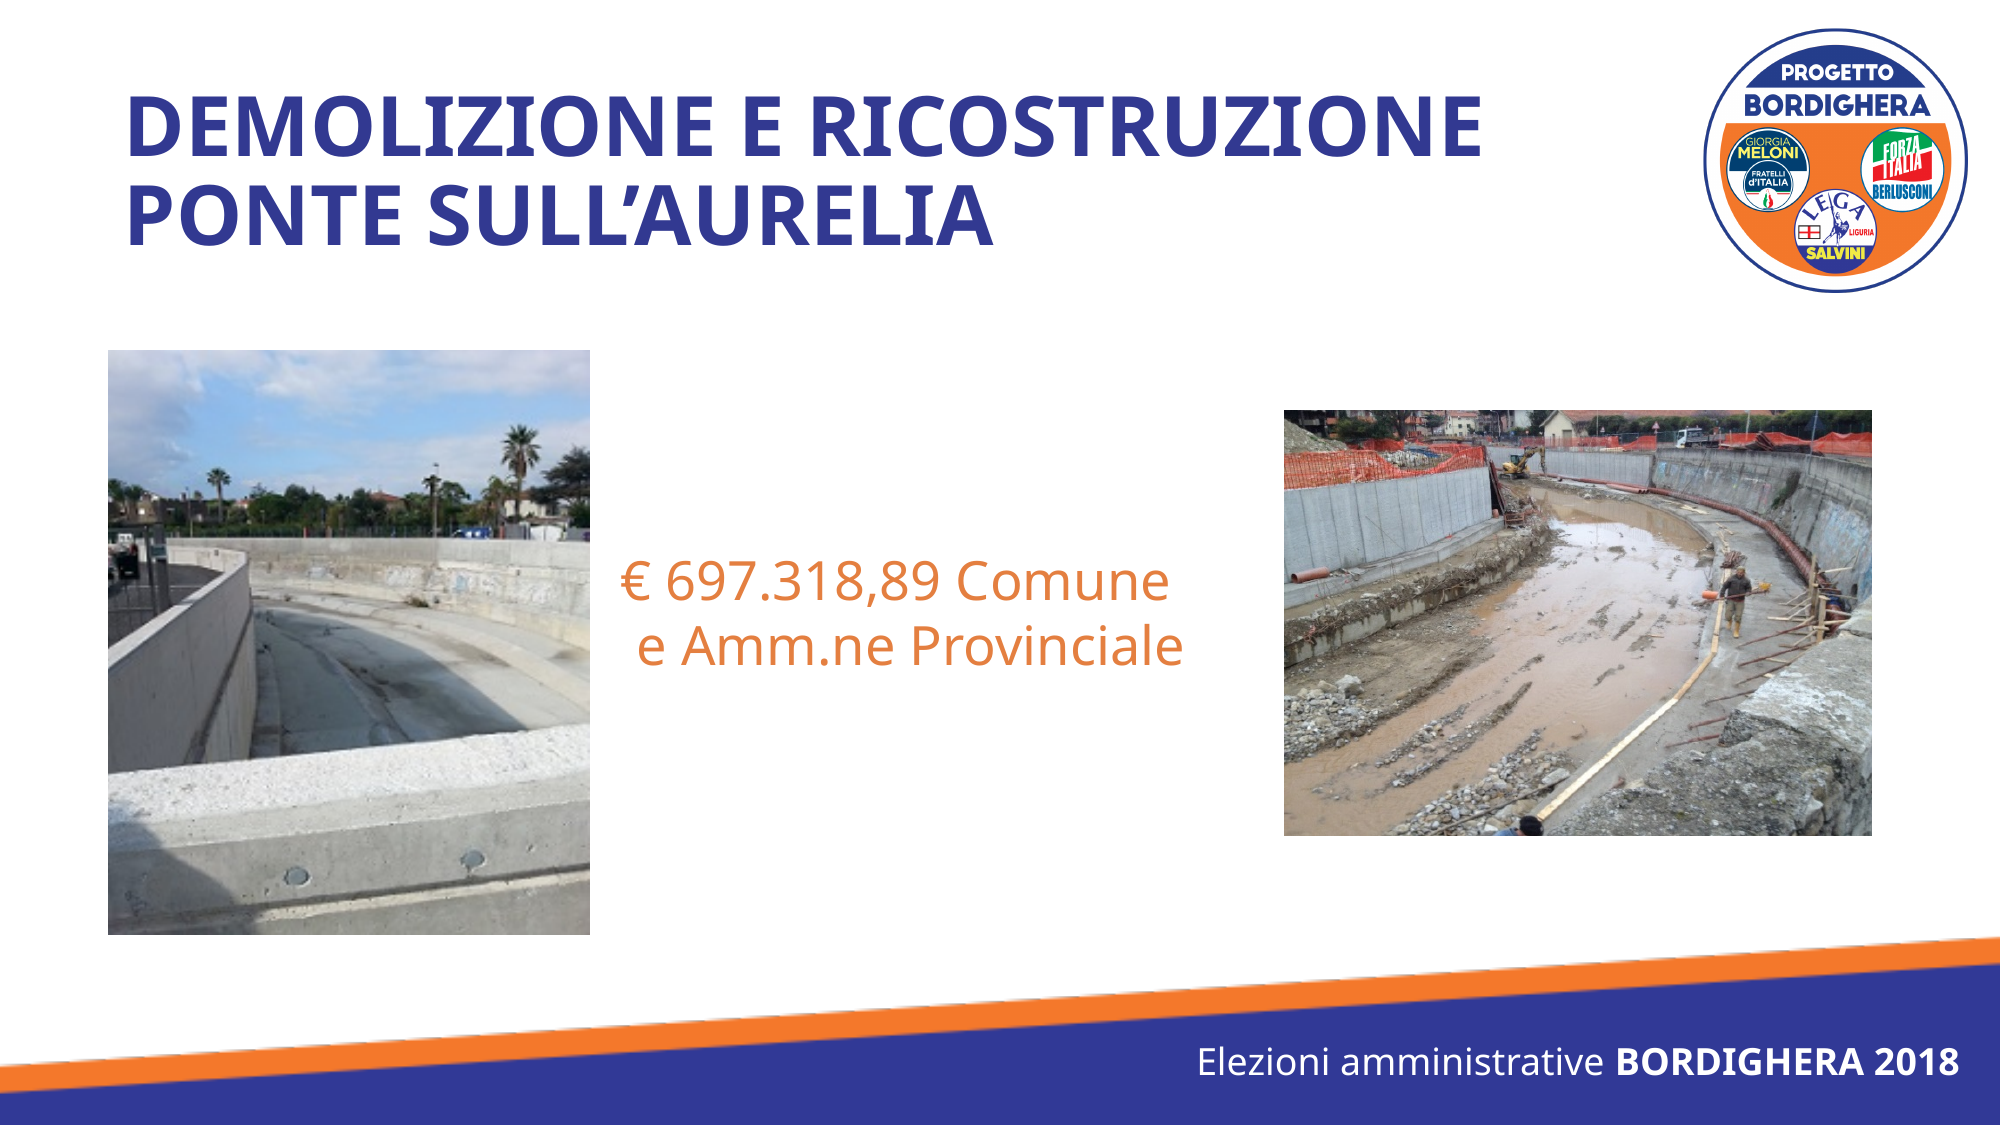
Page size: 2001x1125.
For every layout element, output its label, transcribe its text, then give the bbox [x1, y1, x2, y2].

text_box € 697.318,89 Comune e Amm.ne Provinciale [590, 538, 1201, 772]
picture [0, 350, 2000, 1125]
text_box DEMOLIZIONE E RICOSTRUZIONE PONTE SULL’AURELIA [108, 65, 1550, 283]
picture [1284, 410, 1872, 836]
picture [1687, 12, 1984, 309]
